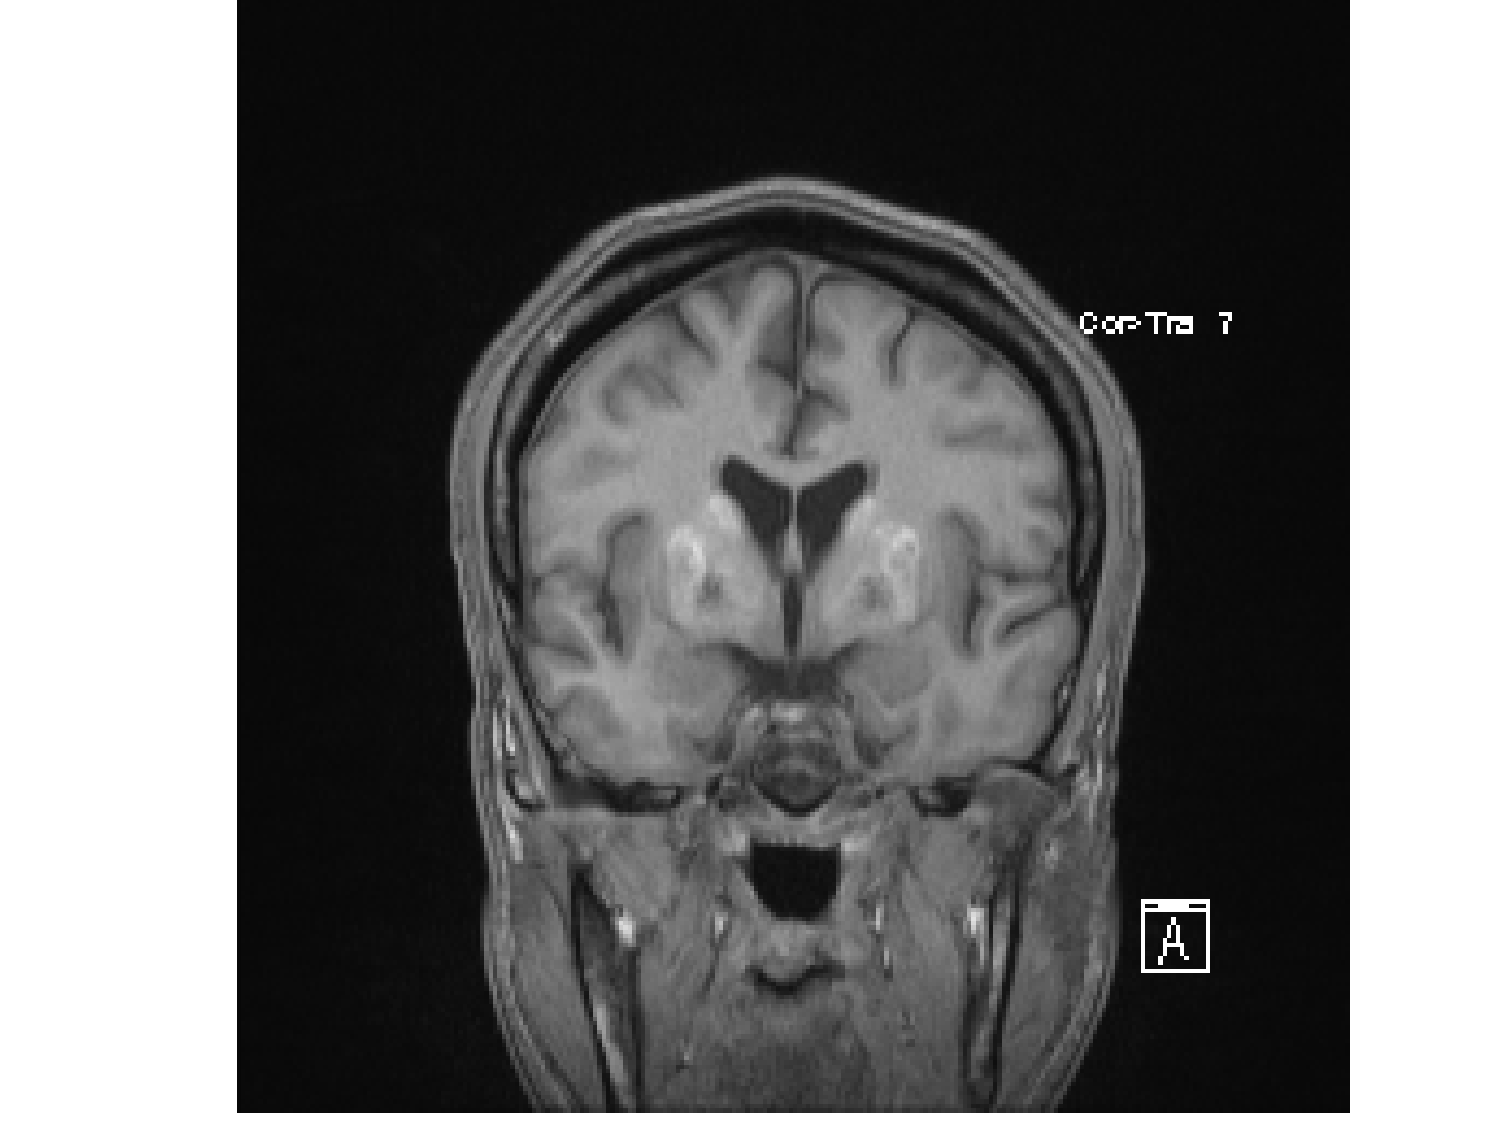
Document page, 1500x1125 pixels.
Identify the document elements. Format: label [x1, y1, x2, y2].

picture [237, 0, 1351, 1113]
